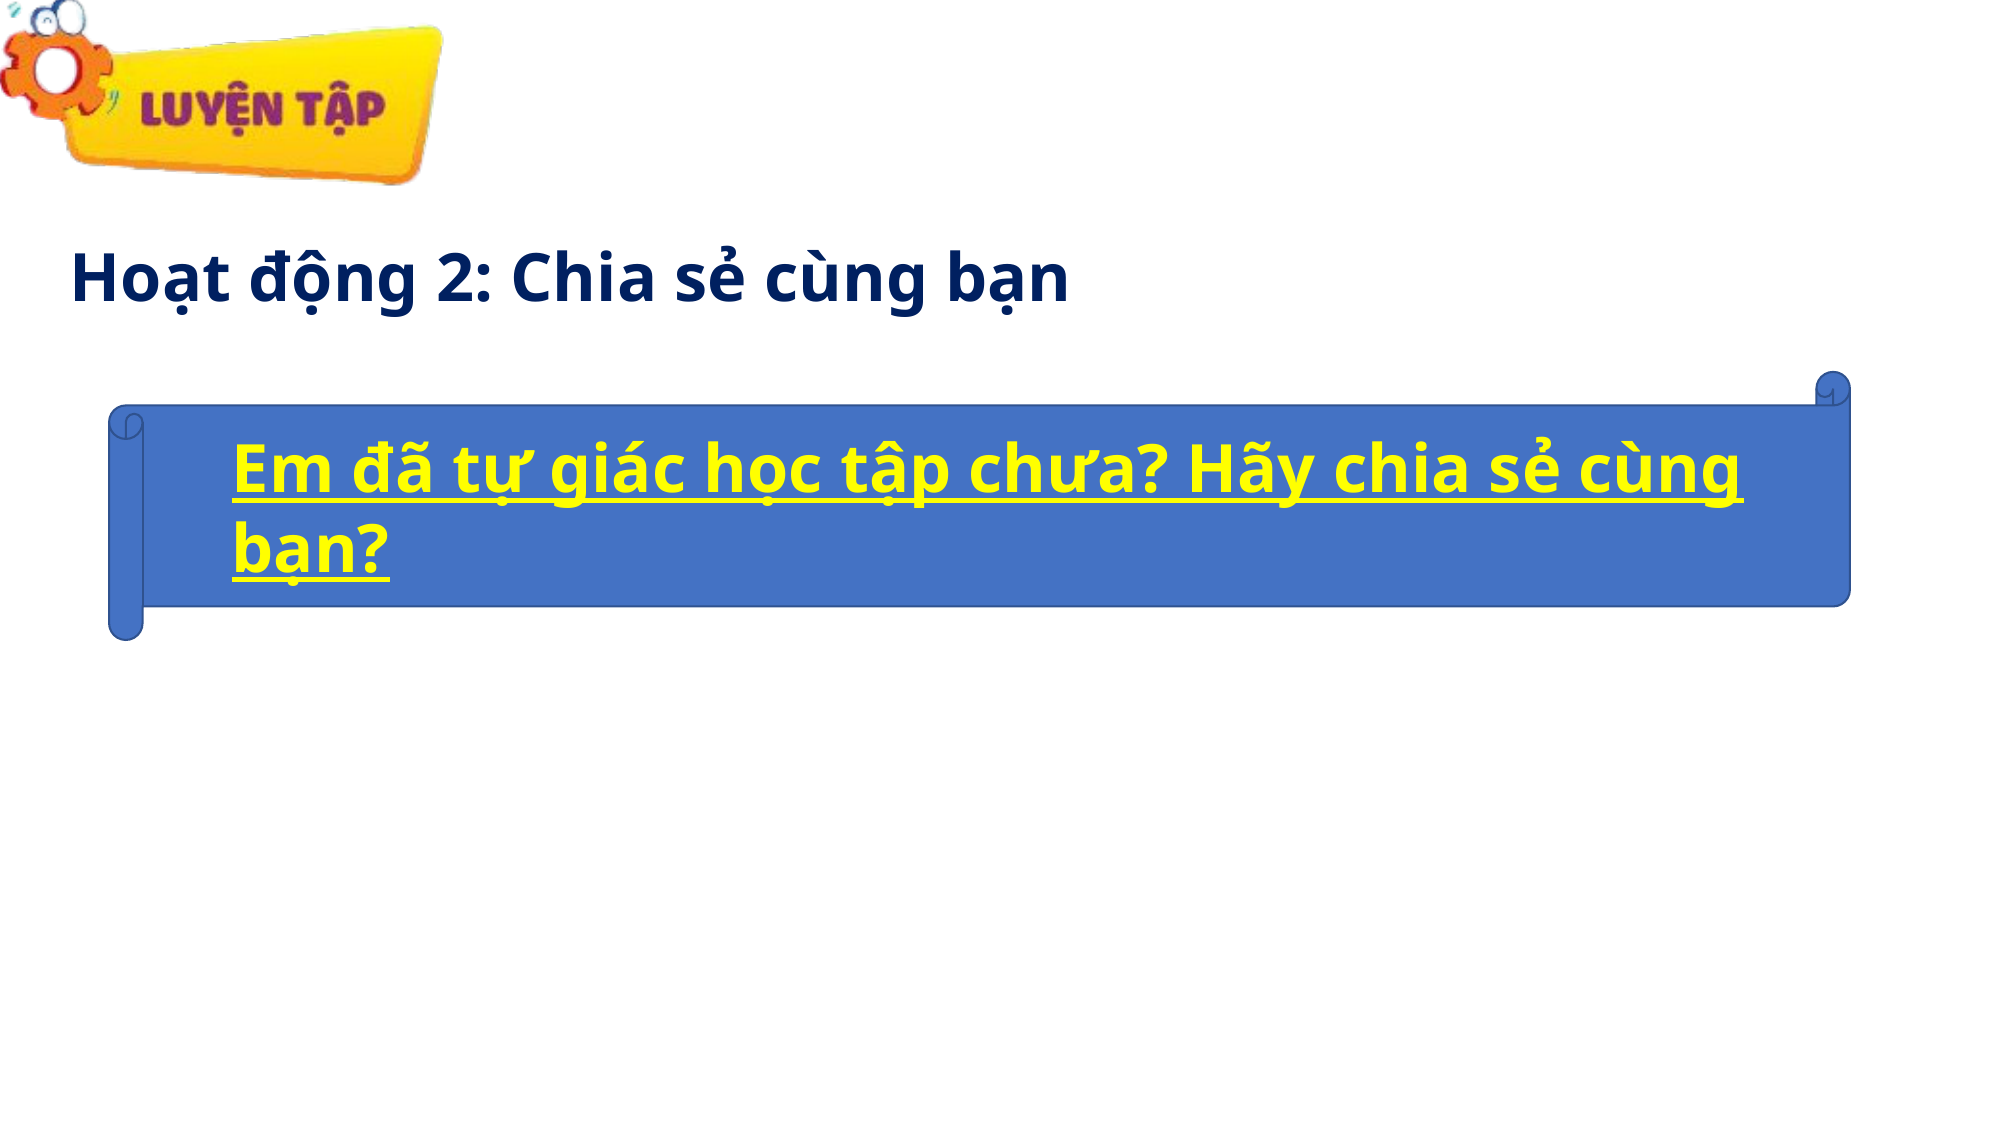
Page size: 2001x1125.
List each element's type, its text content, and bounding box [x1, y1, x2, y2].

text_box Hoạt động 2: Chia sẻ cùng bạn [54, 226, 1128, 322]
text_box Em đã tự giác học tập chưa? Hãy chia sẻ cùng bạn? [109, 371, 1850, 640]
picture [0, 0, 480, 199]
